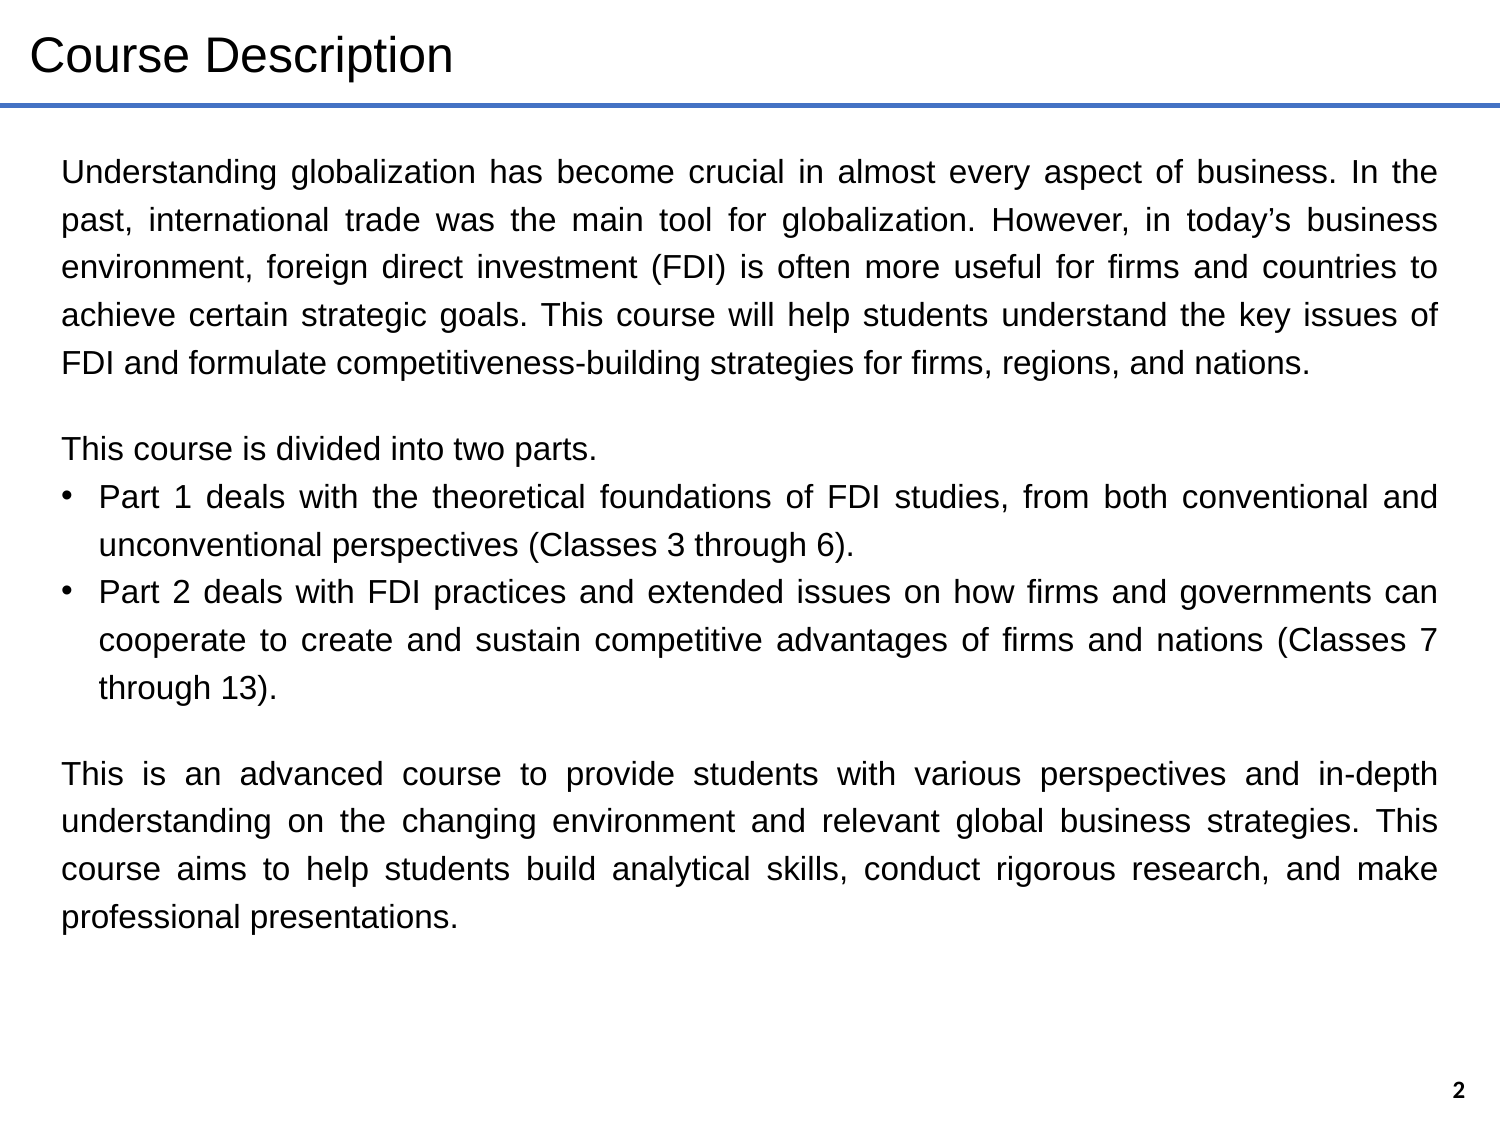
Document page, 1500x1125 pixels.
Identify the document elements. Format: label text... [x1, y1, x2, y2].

title Course Description [14, 15, 1437, 92]
list Understanding globalization has become crucial in almost every aspect of business. In the past, international trade was the main tool for globalization. However, in today’s business environment, foreign direct investment (FDI) is often more useful for firms and countries to achieve certain strategic goals. This course will help students understand the key issues of FDI and formulate competitiveness-building strategies for firms, regions, and nations. This course is divided into two parts. Part 1 deals with the theoretical foundations of FDI studies, from both conventional and unconventional perspectives (Classes 3 through 6). Part 2 deals with FDI practices and extended issues on how firms and governments can cooperate to create and sustain competitive advantages of firms and nations (Classes 7 through 13). This is an advanced course to provide students with various perspectives and in-depth understanding on the changing environment and relevant global business strategies. This course aims to help students build analytical skills, conduct rigorous research, and make professional presentations. [61, 141, 1441, 1055]
slide_number 2 [1142, 1058, 1481, 1119]
